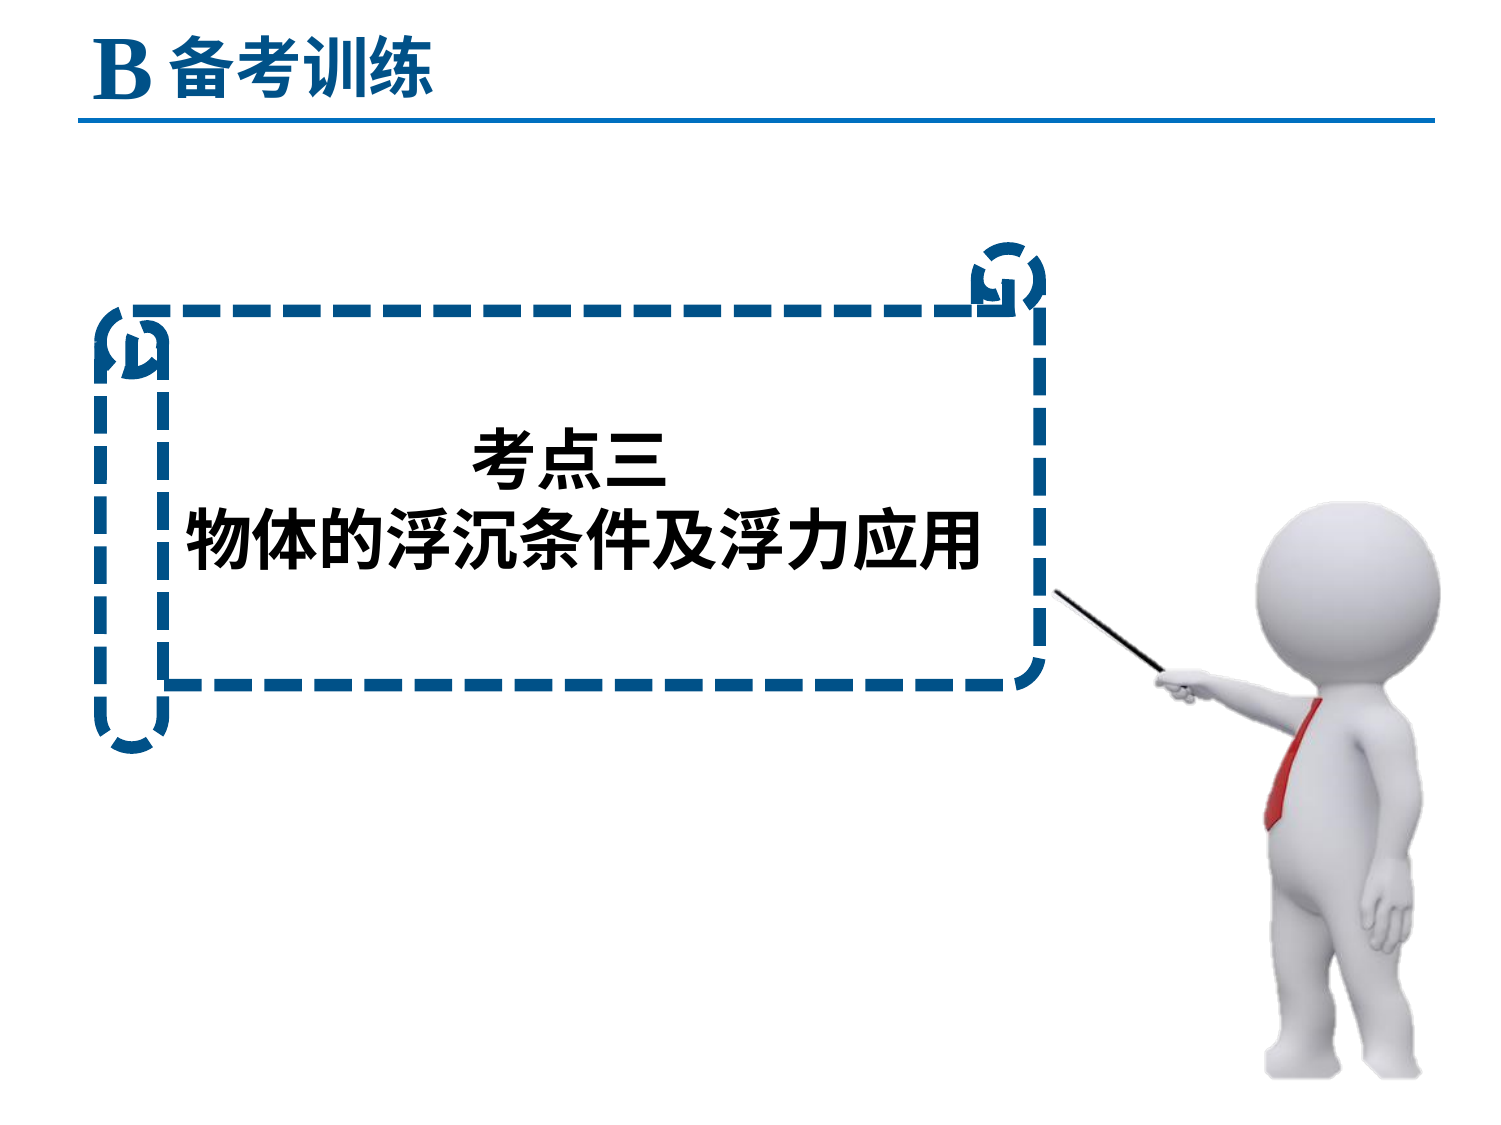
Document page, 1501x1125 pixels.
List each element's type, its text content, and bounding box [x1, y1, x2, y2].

picture [1028, 370, 1441, 1110]
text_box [77, 0, 1436, 126]
text_box 考点三 物体的浮沉条件及浮力应用 [99, 247, 1041, 749]
